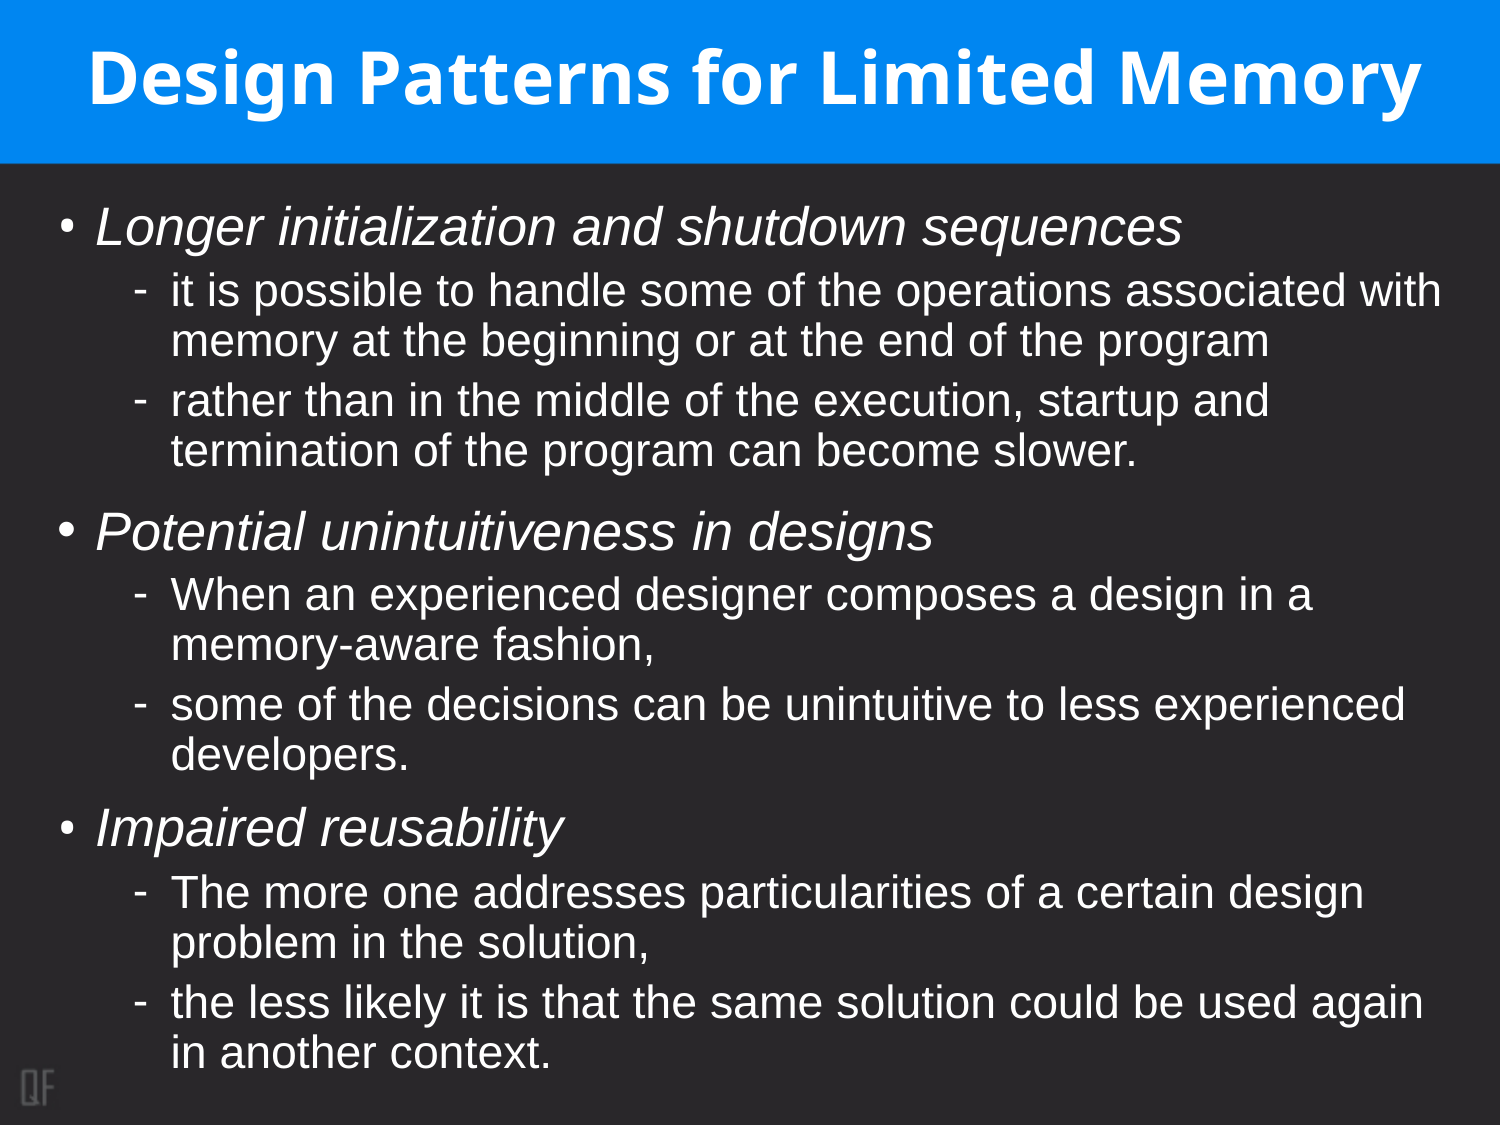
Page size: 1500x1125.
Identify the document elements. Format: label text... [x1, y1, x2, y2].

title Design Patterns for Limited Memory [71, 0, 1448, 163]
picture [0, 0, 1500, 1125]
list Longer initialization and shutdown sequences it is possible to handle some of the operations associated with memory at the beginning or at the end of the program rather than in the middle of the execution, startup and termination of the program can become slower. Potential unintuitiveness in designs When an experienced designer composes a design in a memory-aware fashion, some of the decisions can be unintuitive to less experienced developers. Impaired reusability The more one addresses particularities of a certain design problem in the solution, the less likely it is that the same solution could be used again in another context. [42, 191, 1463, 1088]
